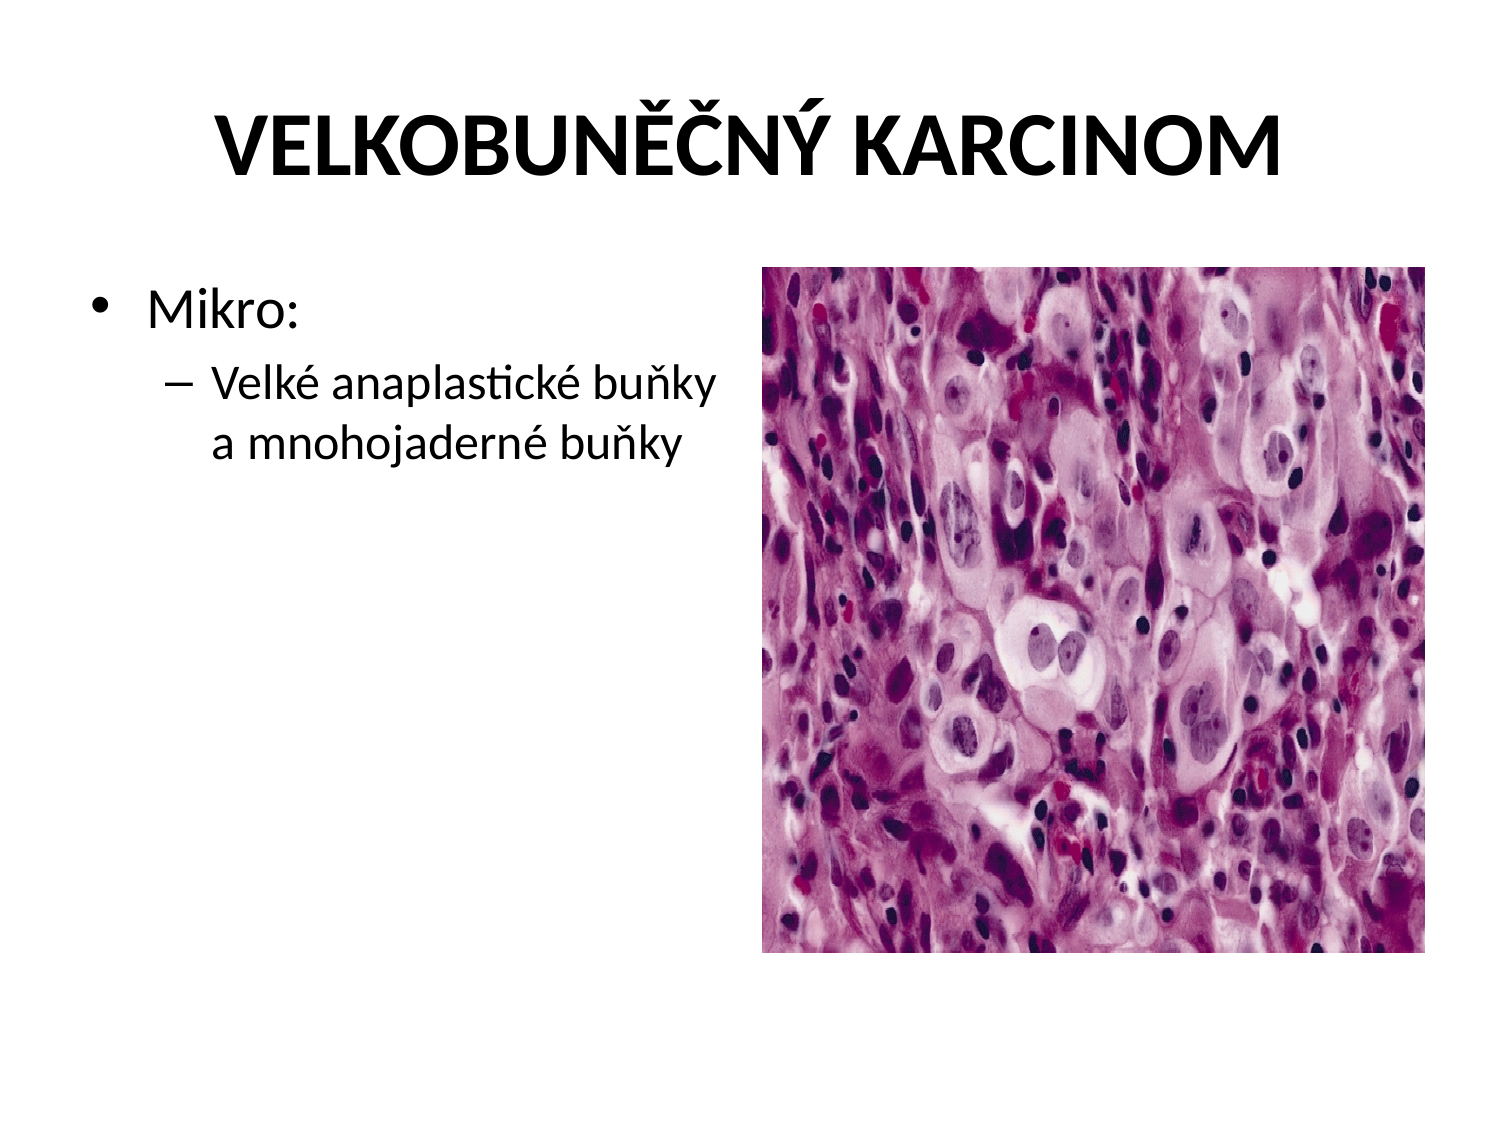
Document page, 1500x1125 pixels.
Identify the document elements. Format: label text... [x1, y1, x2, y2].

list Mikro: Velké anaplastické buňky a mnohojaderné buňky [75, 262, 738, 1005]
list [762, 266, 1426, 953]
title VELKOBUNĚČNÝ KARCINOM [75, 45, 1425, 233]
